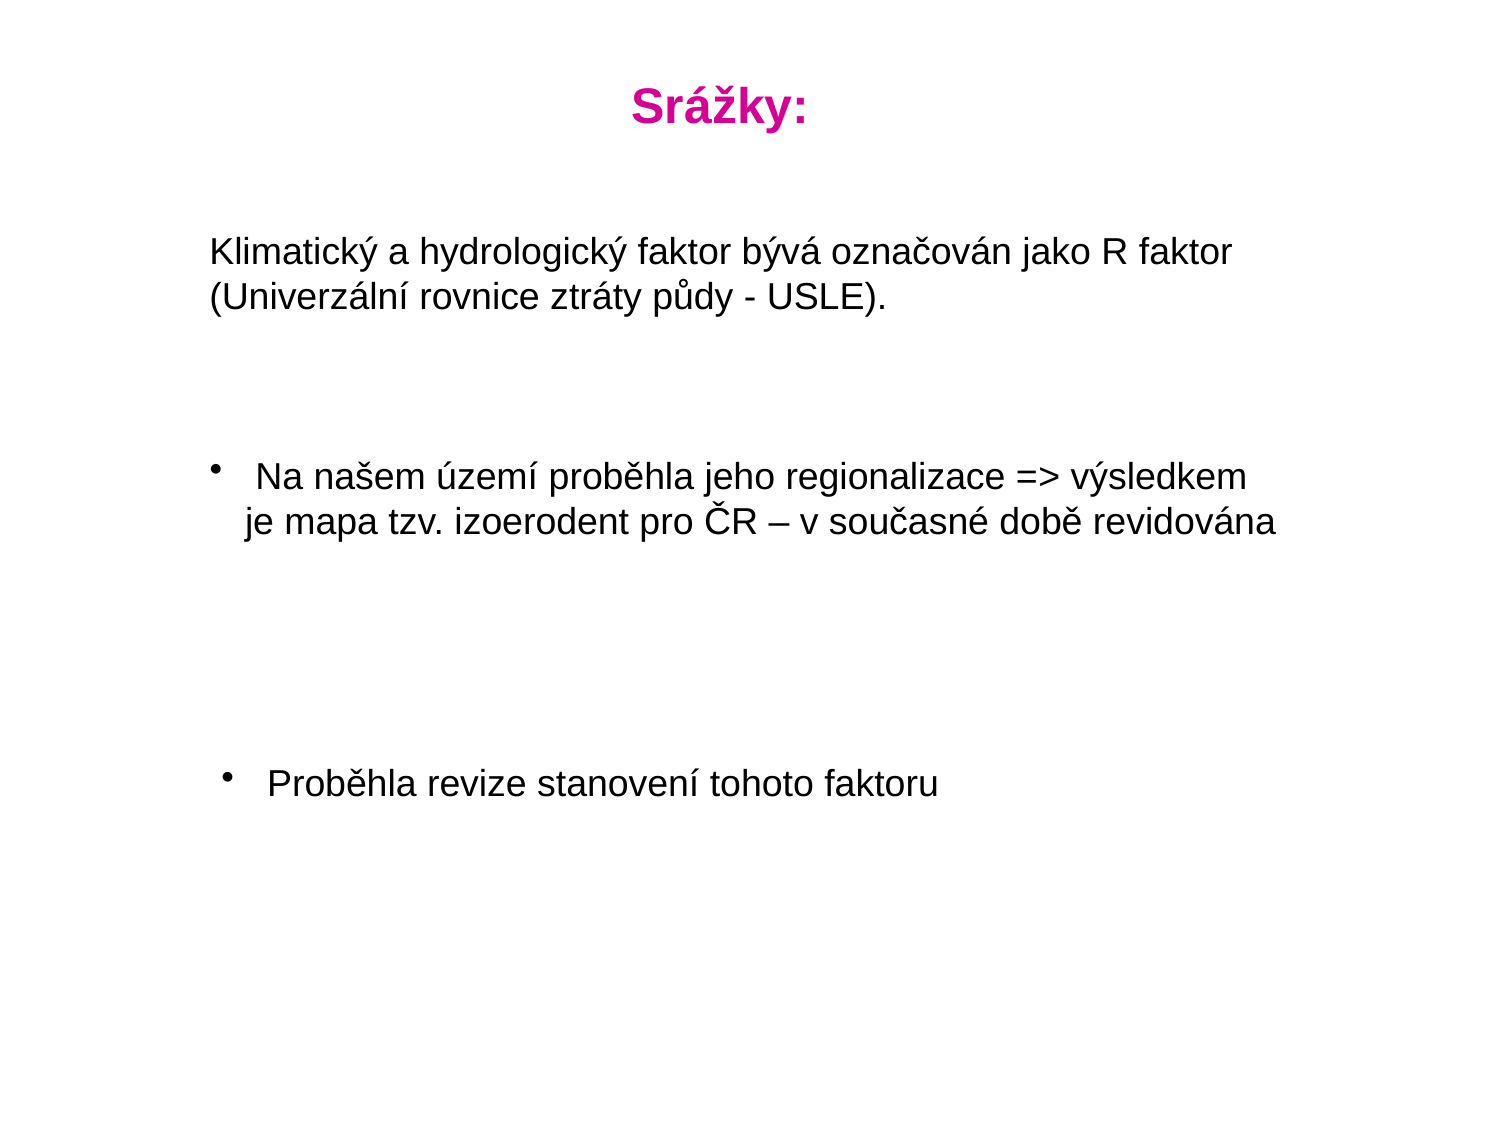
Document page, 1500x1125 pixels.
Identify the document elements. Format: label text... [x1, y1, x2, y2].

text_box Na našem území proběhla jeho regionalizace => výsledkem je mapa tzv. izoerodent pro ČR – v současné době revidována [194, 444, 1294, 549]
text_box Proběhla revize stanovení tohoto faktoru [206, 751, 1329, 812]
text_box Srážky: [407, 66, 1034, 141]
text_box Klimatický a hydrologický faktor bývá označován jako R faktor (Univerzální rovnice ztráty půdy - USLE). [194, 219, 1282, 325]
